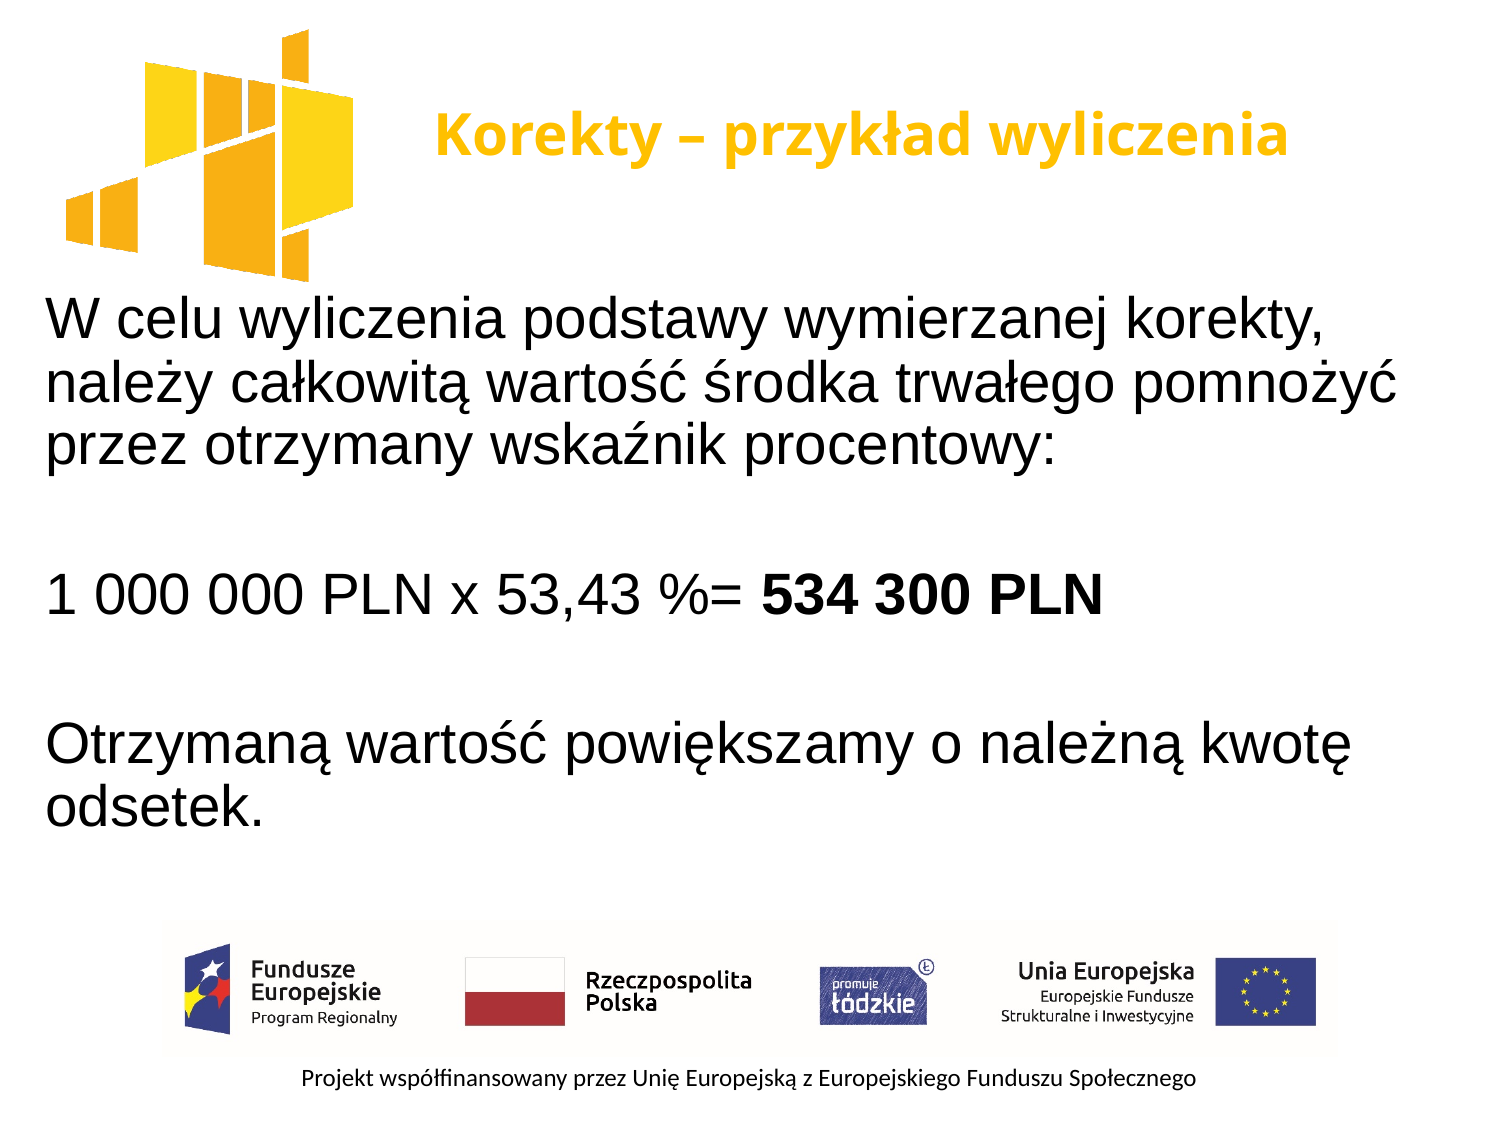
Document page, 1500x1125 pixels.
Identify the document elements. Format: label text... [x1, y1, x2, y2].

text_box Korekty – przykład wyliczenia [419, 90, 1464, 175]
picture [65, 28, 354, 282]
text_box W celu wyliczenia podstawy wymierzanej korekty, należy całkowitą wartość środka trwałego pomnożyć przez otrzymany wskaźnik procentowy: 1 000 000 PLN x 53,43 %= 534 300 PLN Otrzymaną wartość powiększamy o należną kwotę odsetek. [30, 281, 1500, 1058]
